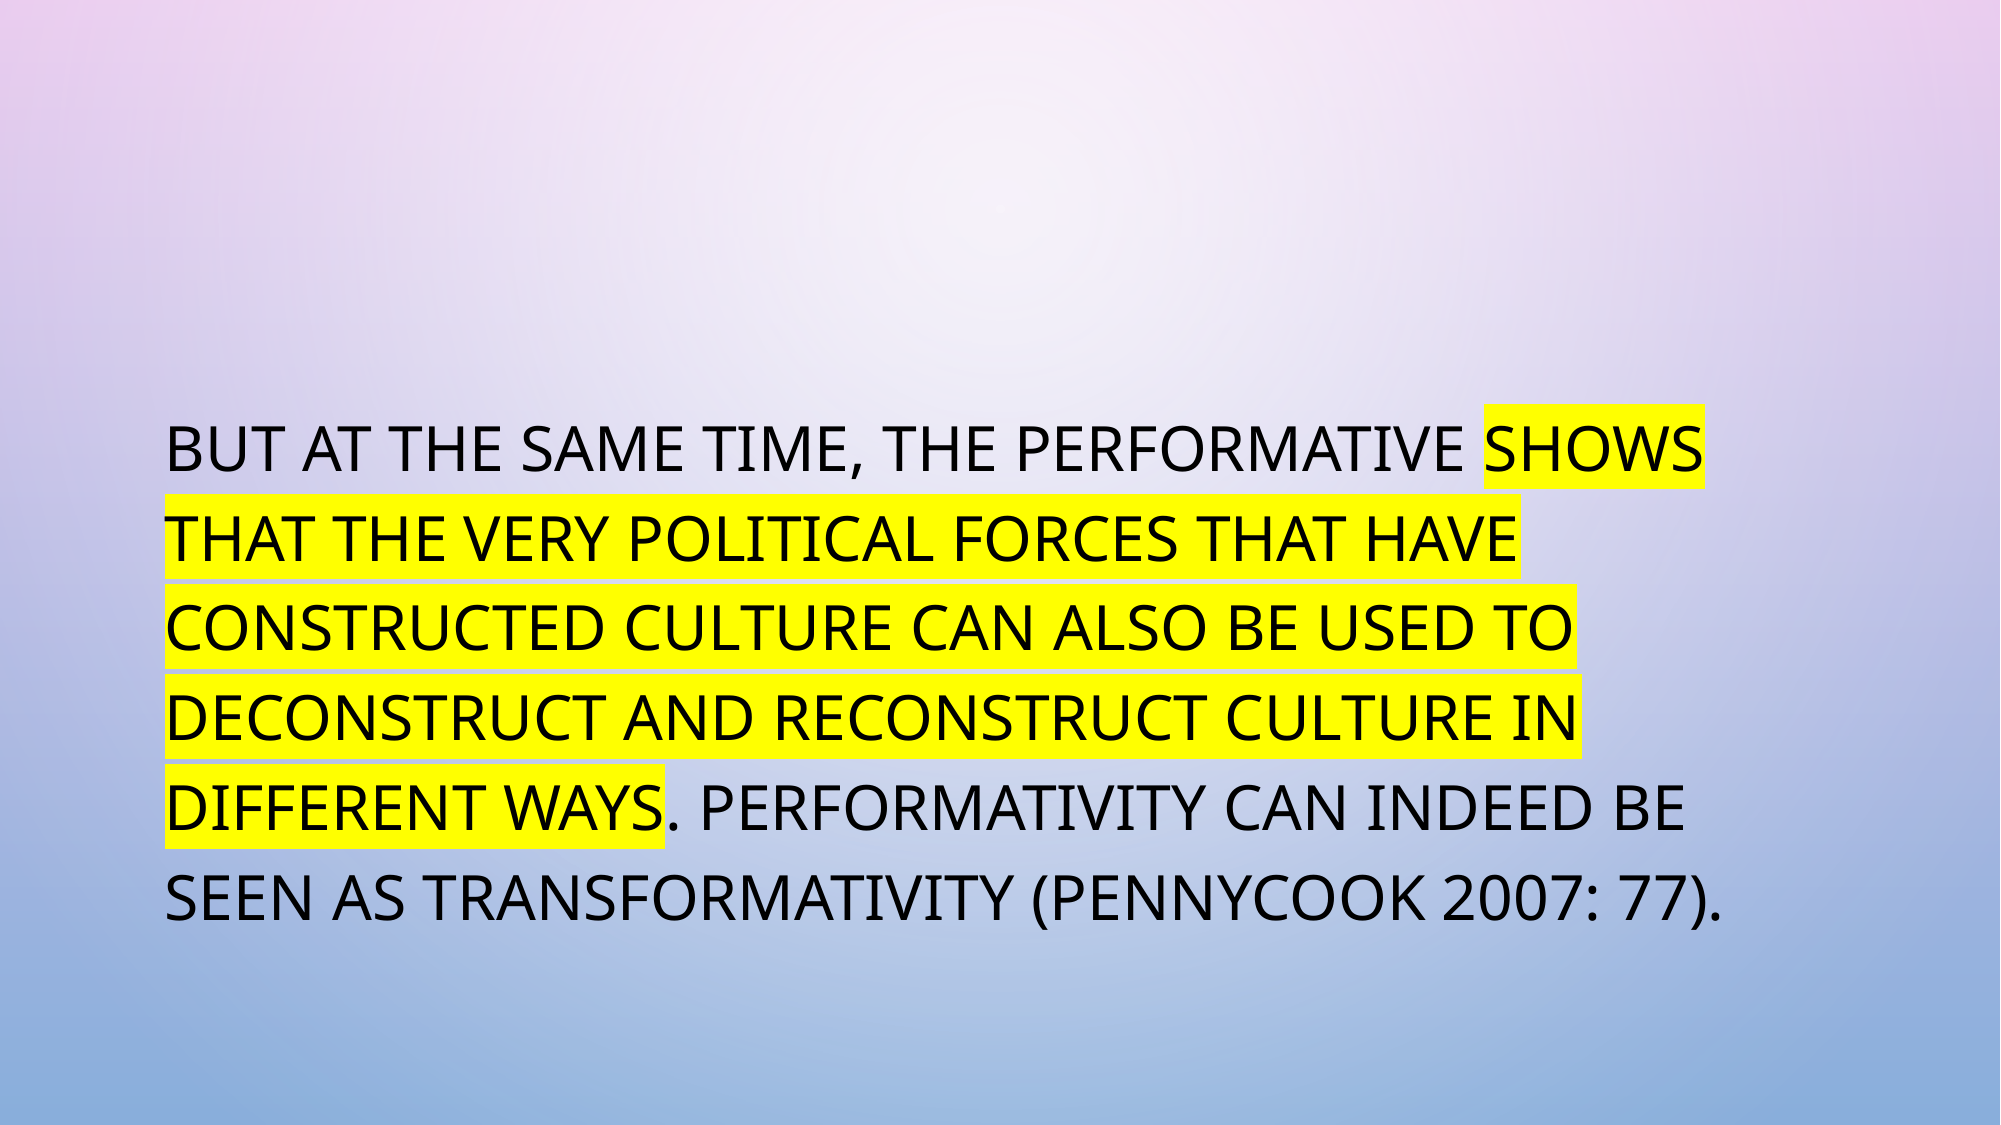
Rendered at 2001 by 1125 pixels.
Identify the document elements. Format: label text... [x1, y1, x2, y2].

list But at the same time, the performative shows that the very political forces that have constructed culture can also be used to deconstruct and reconstruct culture in different ways. Performativity can indeed be seen as transformativity (Pennycook 2007: 77). [149, 386, 1851, 948]
title 5. Current methodological trends [0, 0, 2000, 615]
